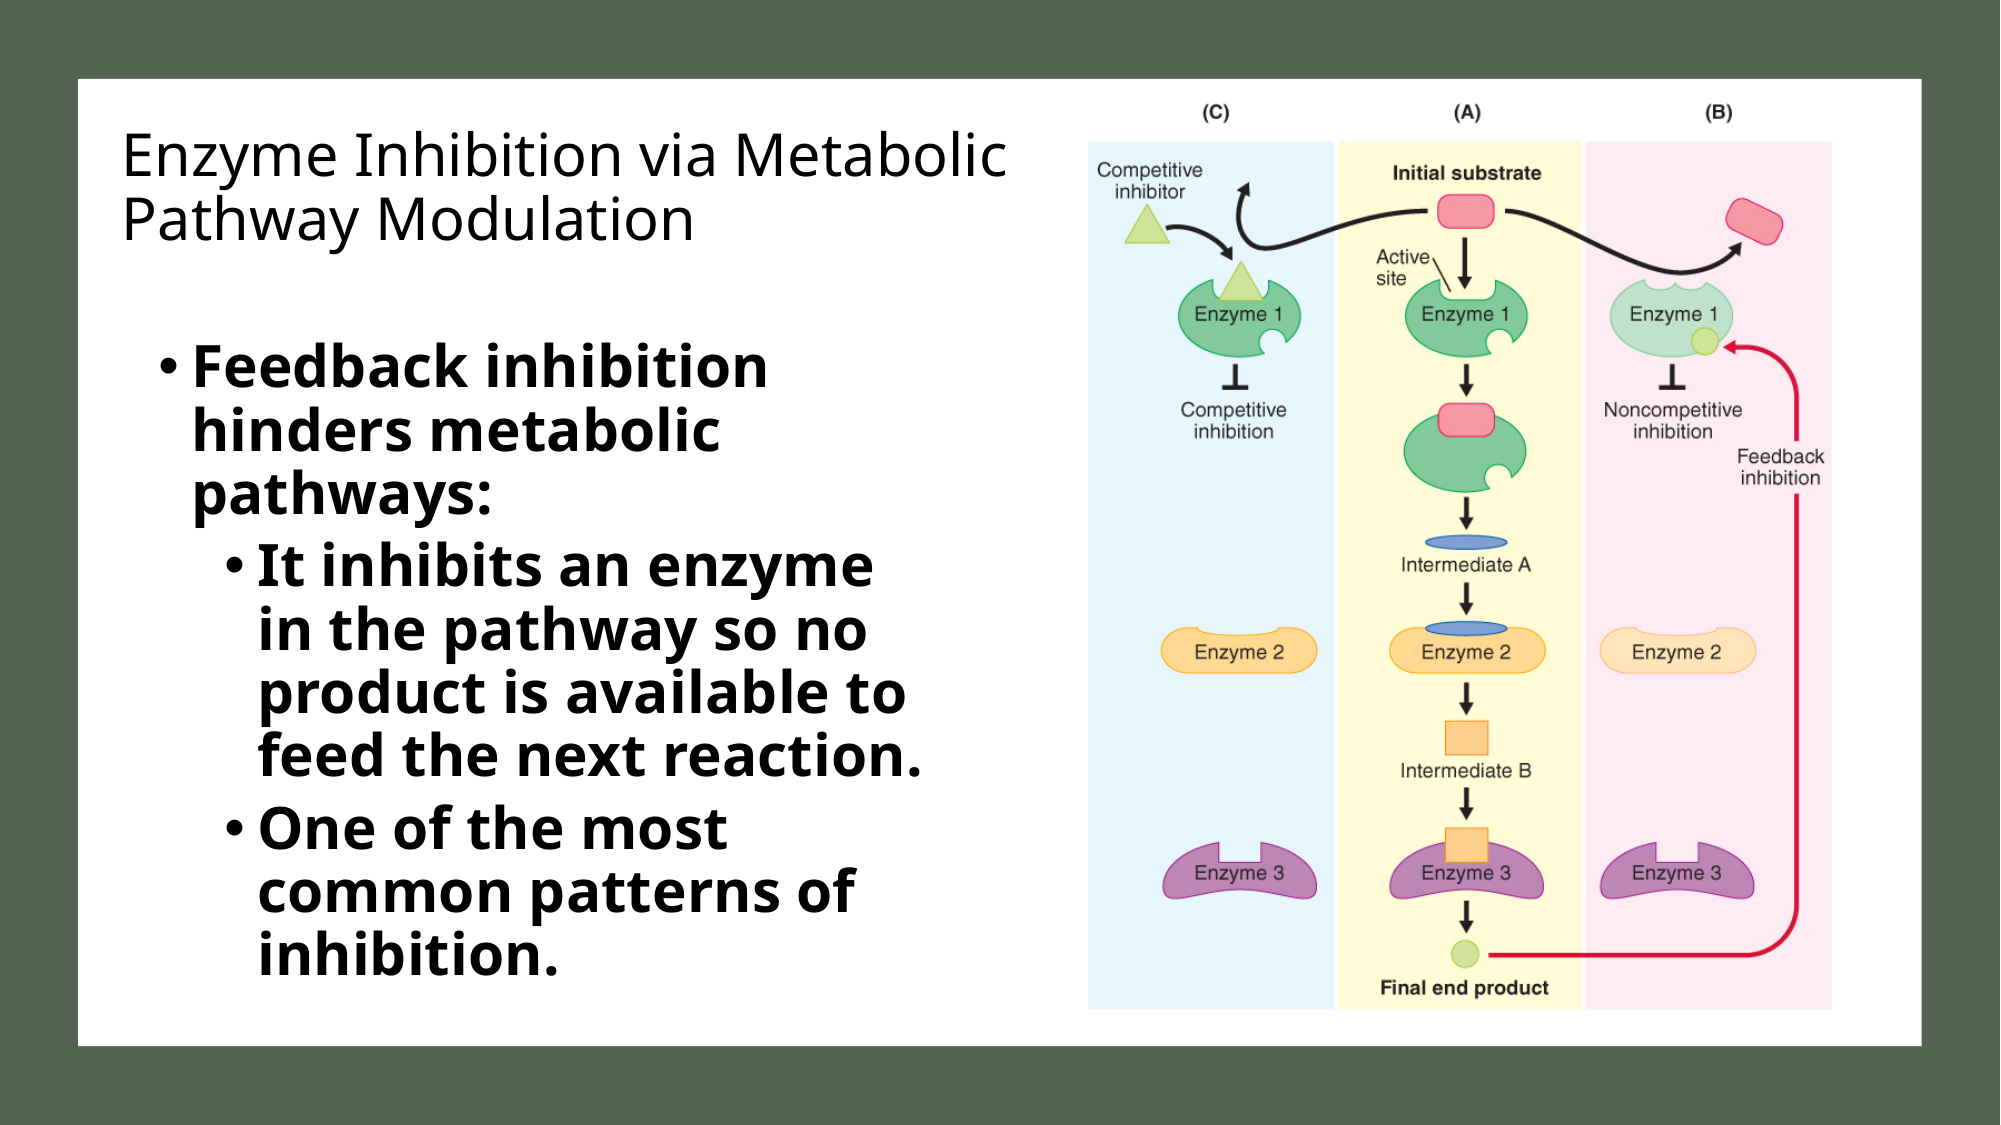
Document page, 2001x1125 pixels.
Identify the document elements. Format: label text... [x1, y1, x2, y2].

title Enzyme Inhibition via Metabolic Pathway Modulation [106, 99, 1041, 280]
text_box [77, 78, 1923, 1047]
text_box Feedback inhibition hinders metabolic pathways: It inhibits an enzyme in the pathway so no product is available to feed the next reaction. One of the most common patterns of inhibition. [143, 306, 944, 1020]
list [1079, 99, 1841, 1014]
text_box [0, 0, 2000, 1125]
